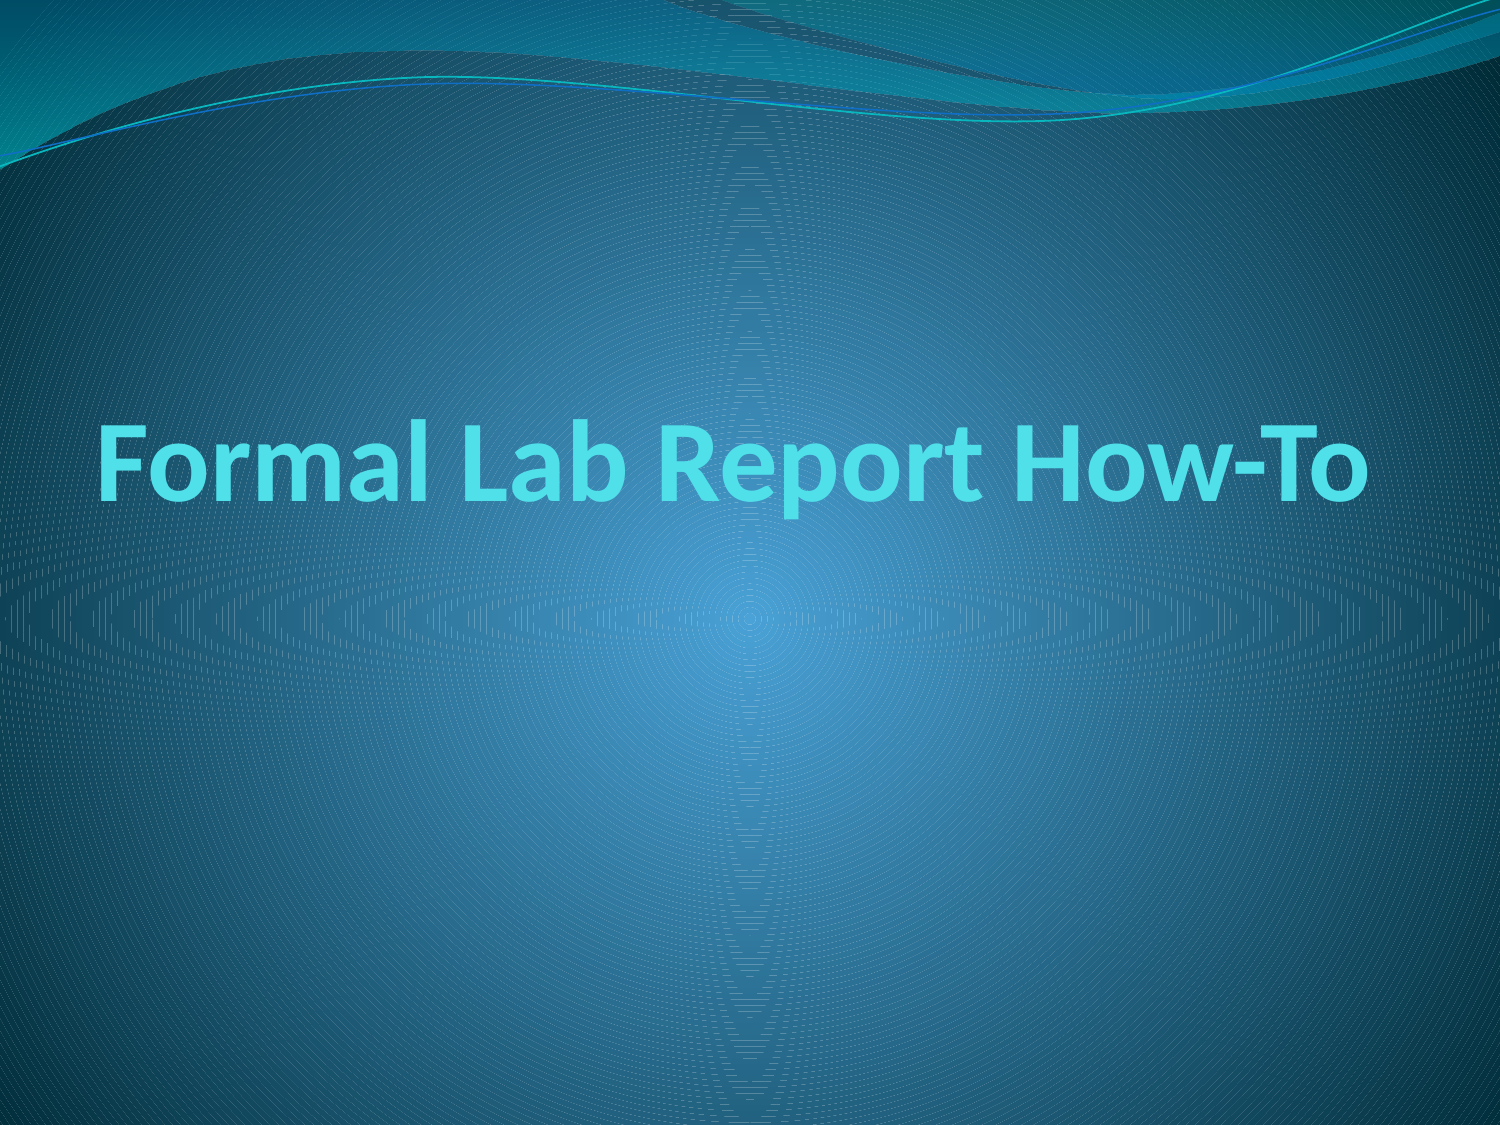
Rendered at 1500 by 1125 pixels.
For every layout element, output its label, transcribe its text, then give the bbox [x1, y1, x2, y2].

title Formal Lab Report How-To [87, 224, 1376, 525]
